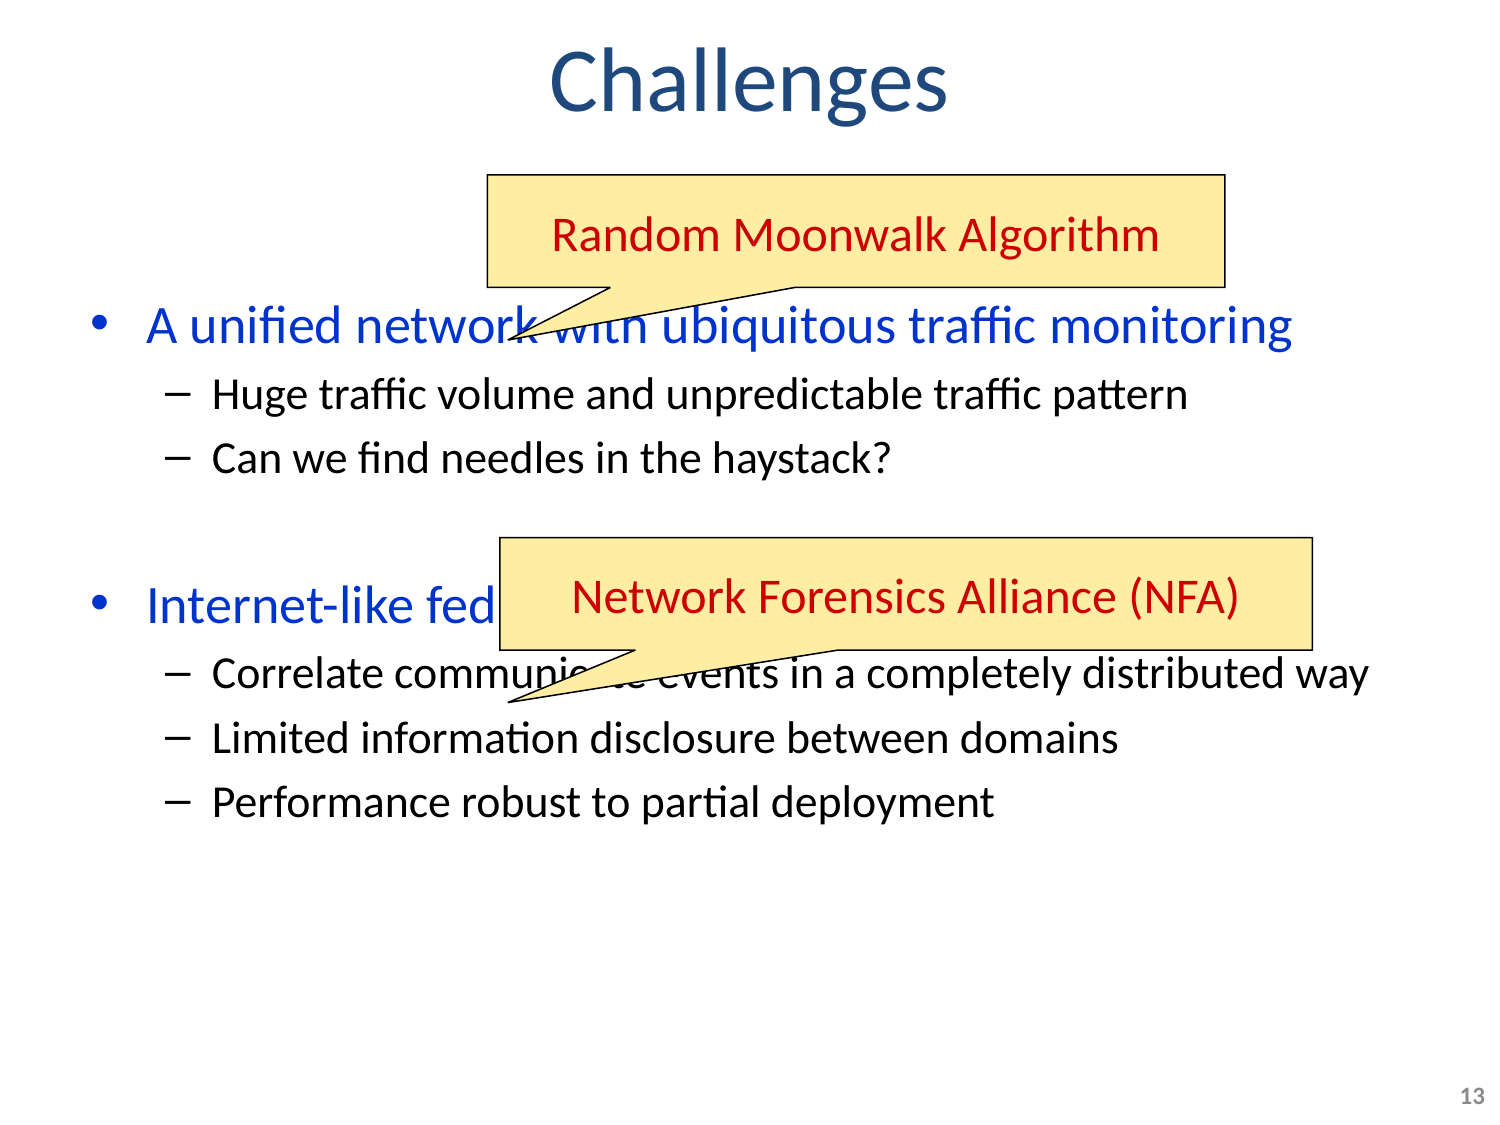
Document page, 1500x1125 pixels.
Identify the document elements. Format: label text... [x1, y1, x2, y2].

text_box Random Moonwalk Algorithm [487, 174, 1225, 341]
list A unified network with ubiquitous traffic monitoring Huge traffic volume and unpredictable traffic pattern Can we find needles in the haystack? Internet-like federated environments Correlate communicate events in a completely distributed way Limited information disclosure between domains Performance robust to partial deployment [75, 281, 1425, 1025]
slide_number 13 [1397, 1065, 1500, 1125]
text_box Network Forensics Alliance (NFA) [499, 537, 1313, 703]
title Challenges [75, 0, 1425, 150]
